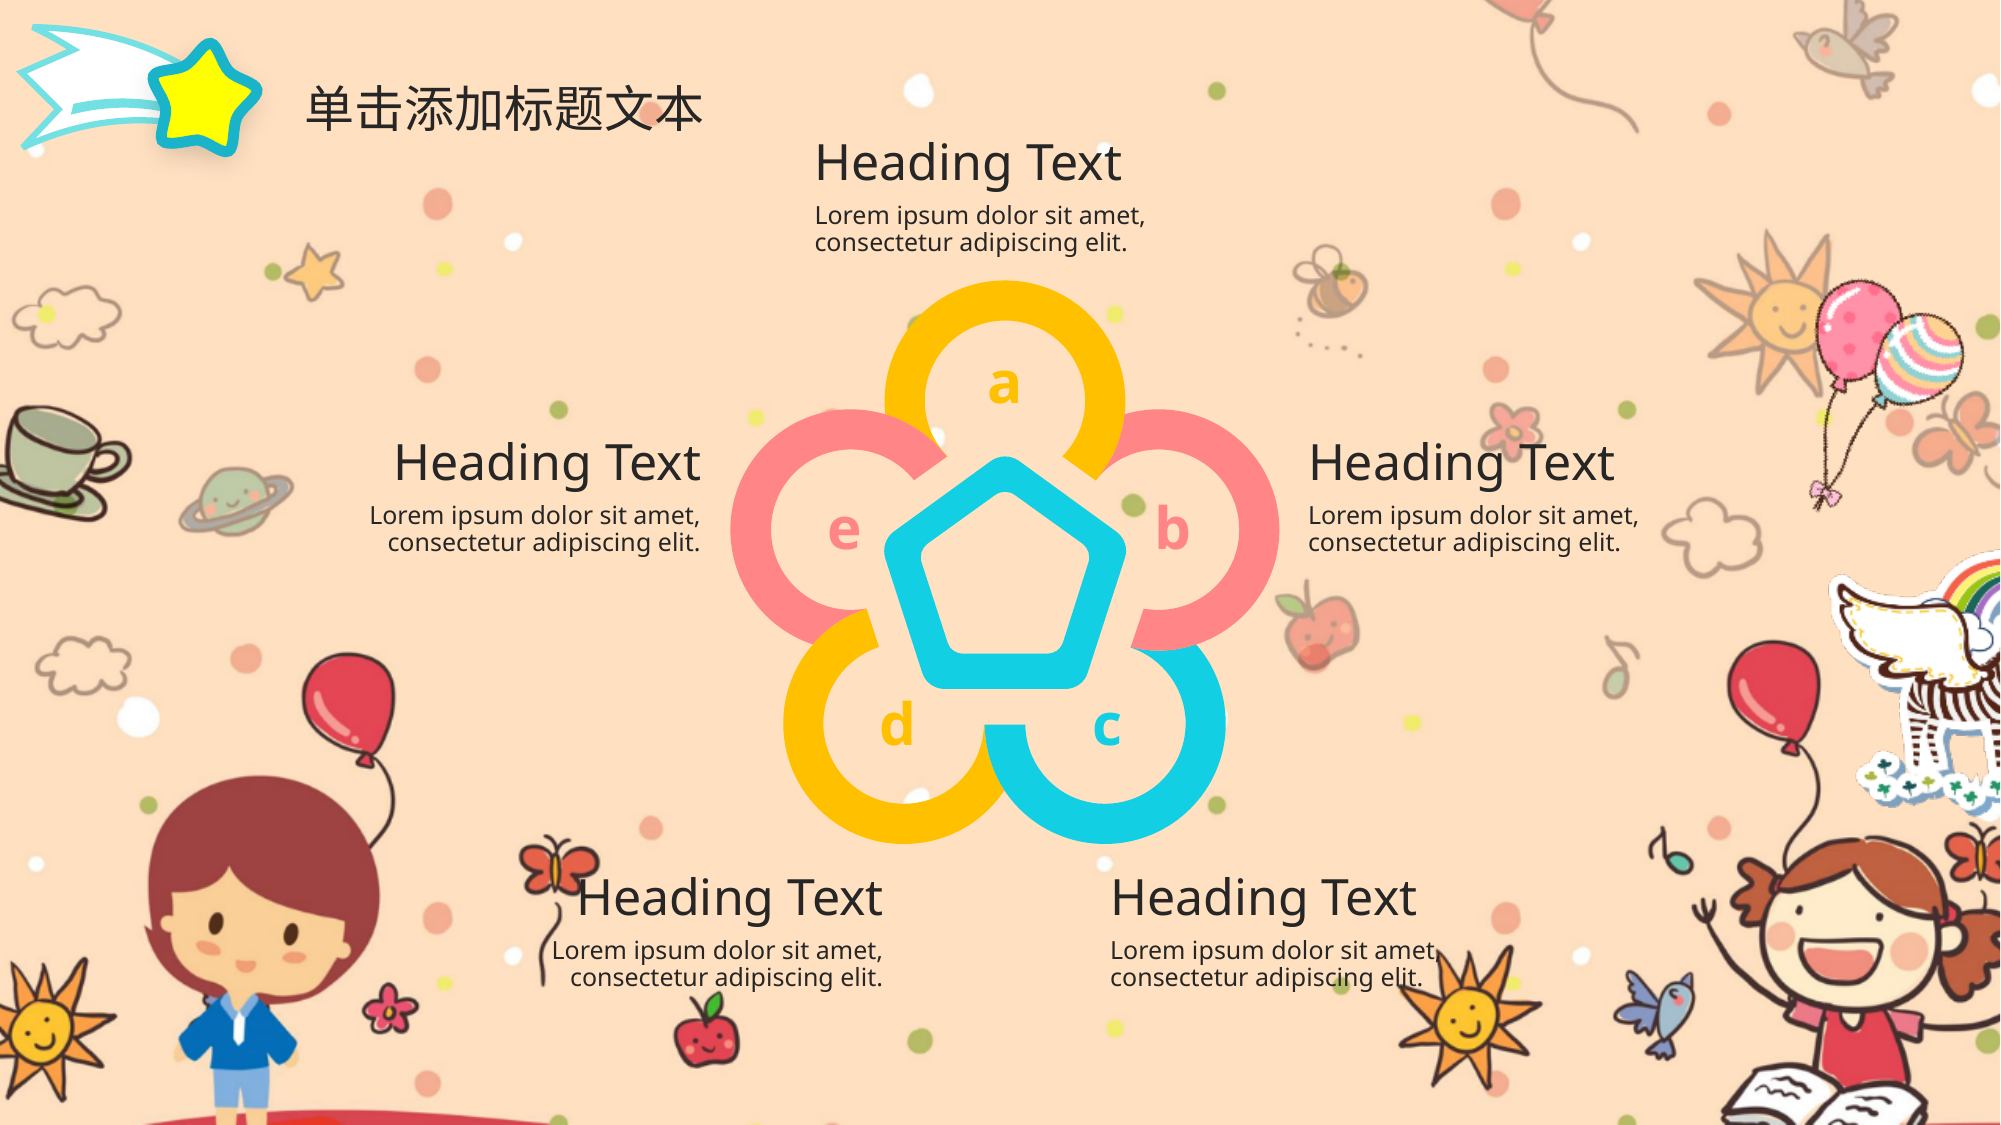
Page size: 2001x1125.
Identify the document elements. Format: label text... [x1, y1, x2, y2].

text_box 单击添加标题文本 [284, 74, 986, 153]
text_box Heading Text Lorem ipsum dolor sit amet, consectetur adipiscing elit. [306, 423, 716, 565]
text_box Heading Text Lorem ipsum dolor sit amet, consectetur adipiscing elit. [1095, 857, 1505, 999]
text_box Heading Text Lorem ipsum dolor sit amet, consectetur adipiscing elit. [799, 122, 1210, 264]
text_box Heading Text Lorem ipsum dolor sit amet, consectetur adipiscing elit. [1293, 423, 1703, 565]
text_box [730, 280, 1280, 844]
text_box Heading Text Lorem ipsum dolor sit amet, consectetur adipiscing elit. [489, 857, 899, 999]
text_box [26, 7, 250, 173]
picture [0, 0, 2001, 1125]
